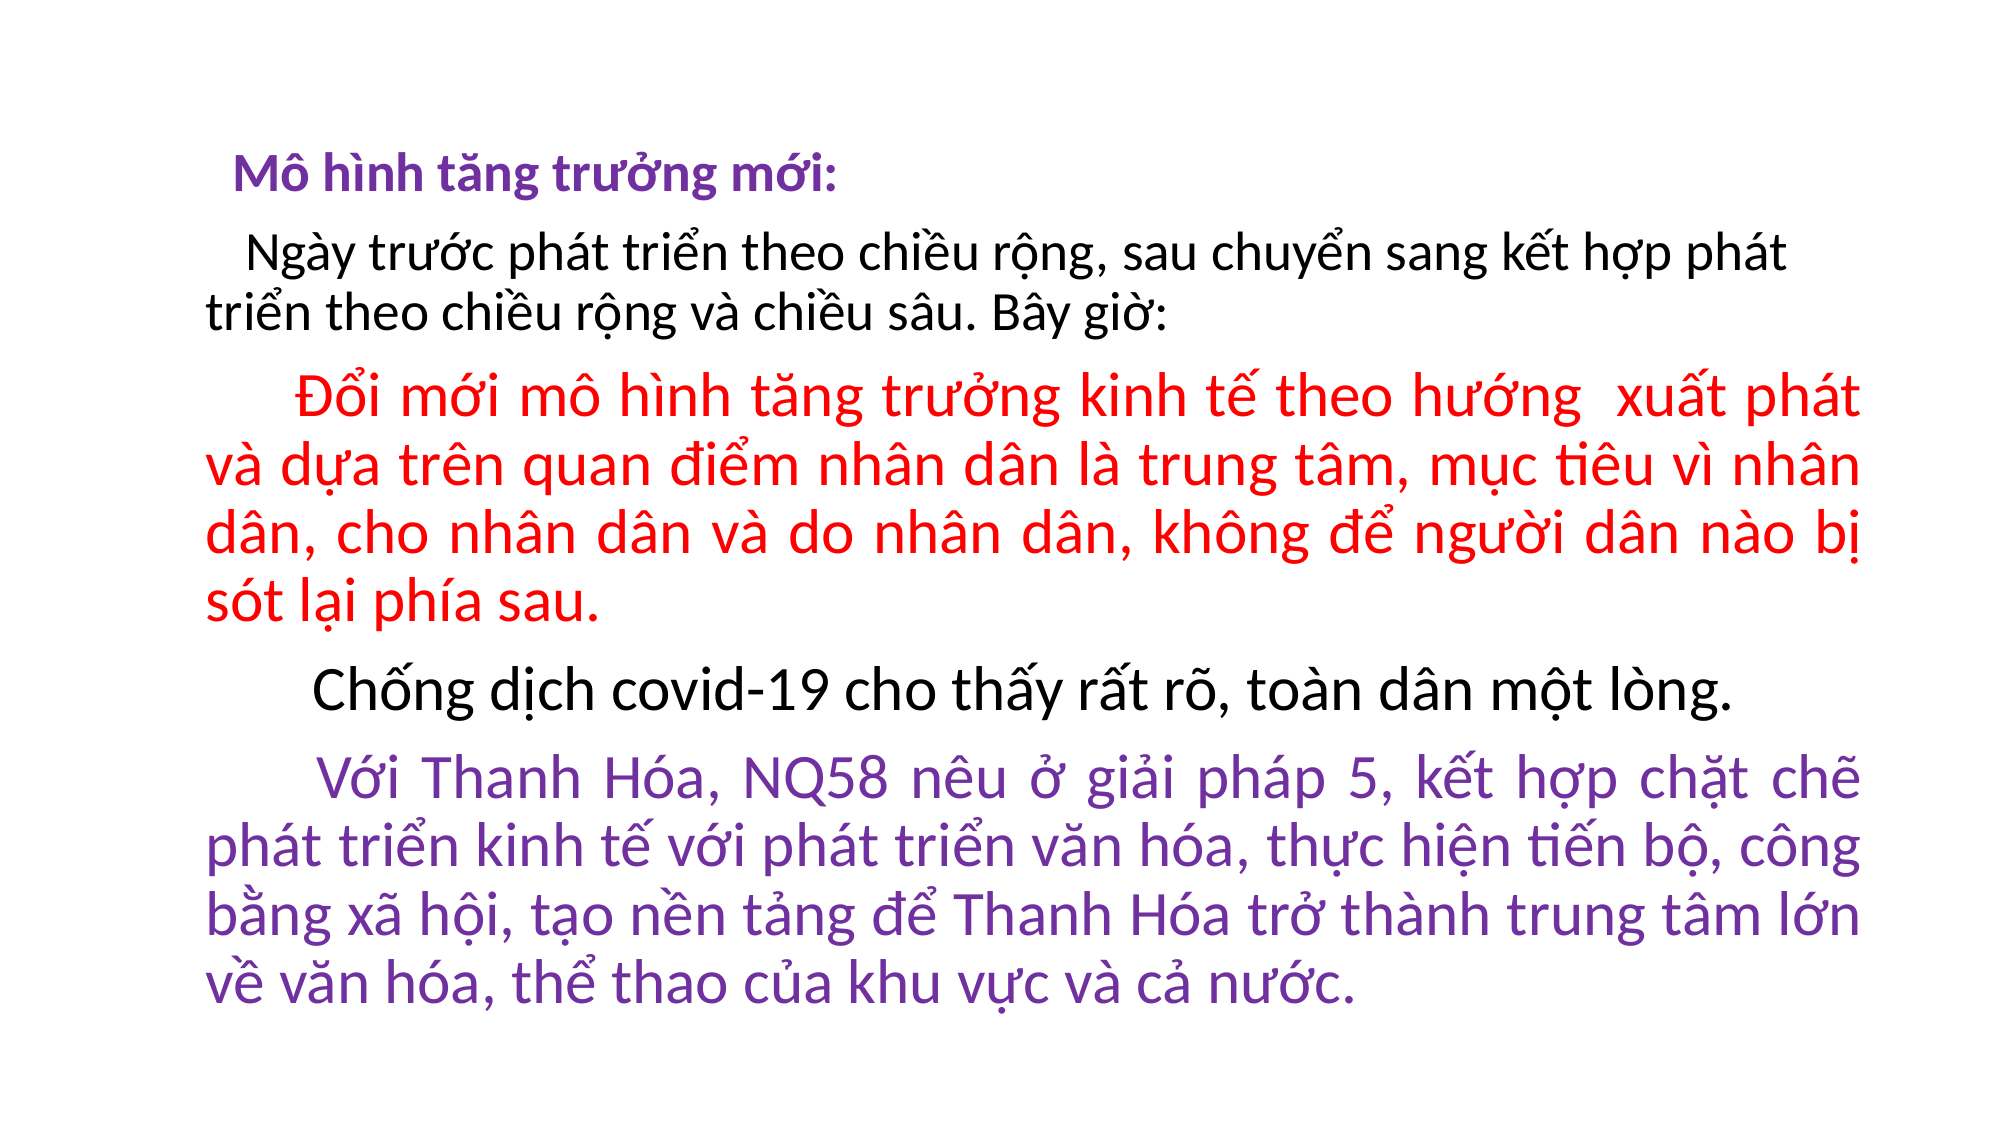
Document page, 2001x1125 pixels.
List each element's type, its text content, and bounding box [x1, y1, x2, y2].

list Mô hình tăng trưởng mới: Ngày trước phát triển theo chiều rộng, sau chuyển sang kết hợp phát triển theo chiều rộng và chiều sâu. Bây giờ: Đổi mới mô hình tăng trưởng kinh tế theo hướng xuất phát và dựa trên quan điểm nhân dân là trung tâm, mục tiêu vì nhân dân, cho nhân dân và do nhân dân, không để người dân nào bị sót lại phía sau. Chống dịch covid-19 cho thấy rất rõ, toàn dân một lòng. Với Thanh Hóa, NQ58 nêu ở giải pháp 5, kết hợp chặt chẽ phát triển kinh tế với phát triển văn hóa, thực hiện tiến bộ, công bằng xã hội, tạo nền tảng để Thanh Hóa trở thành trung tâm lớn về văn hóa, thể thao của khu vực và cả nước. [155, 50, 1880, 1030]
